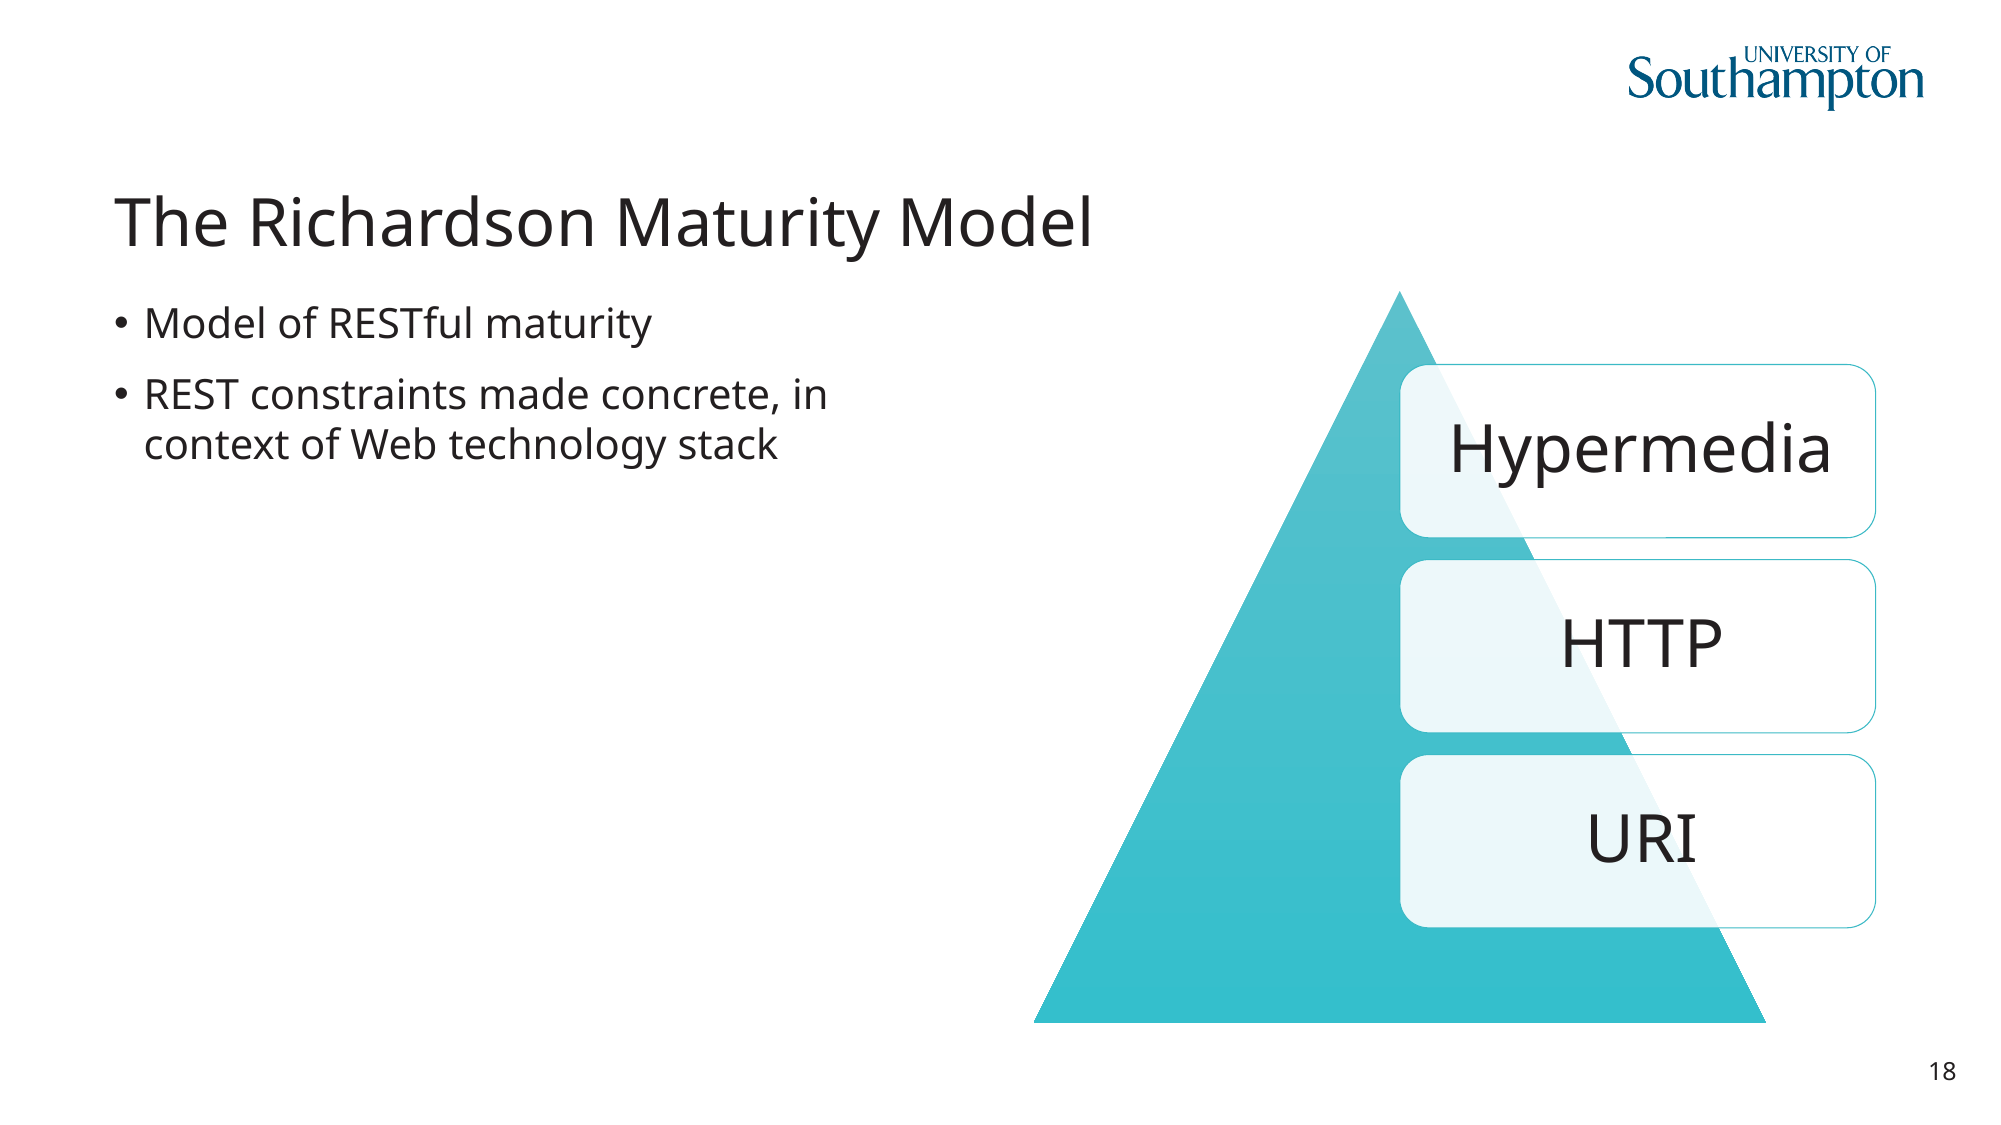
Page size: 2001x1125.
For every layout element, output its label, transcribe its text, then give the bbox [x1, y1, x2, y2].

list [1011, 290, 1898, 1024]
picture [1629, 46, 1924, 111]
picture [1869, 48, 1877, 60]
picture [1629, 71, 1648, 95]
list Model of RESTful maturity REST constraints made concrete, in context of Web technology stack [102, 290, 989, 1024]
title The Richardson Maturity Model [102, 113, 1898, 268]
